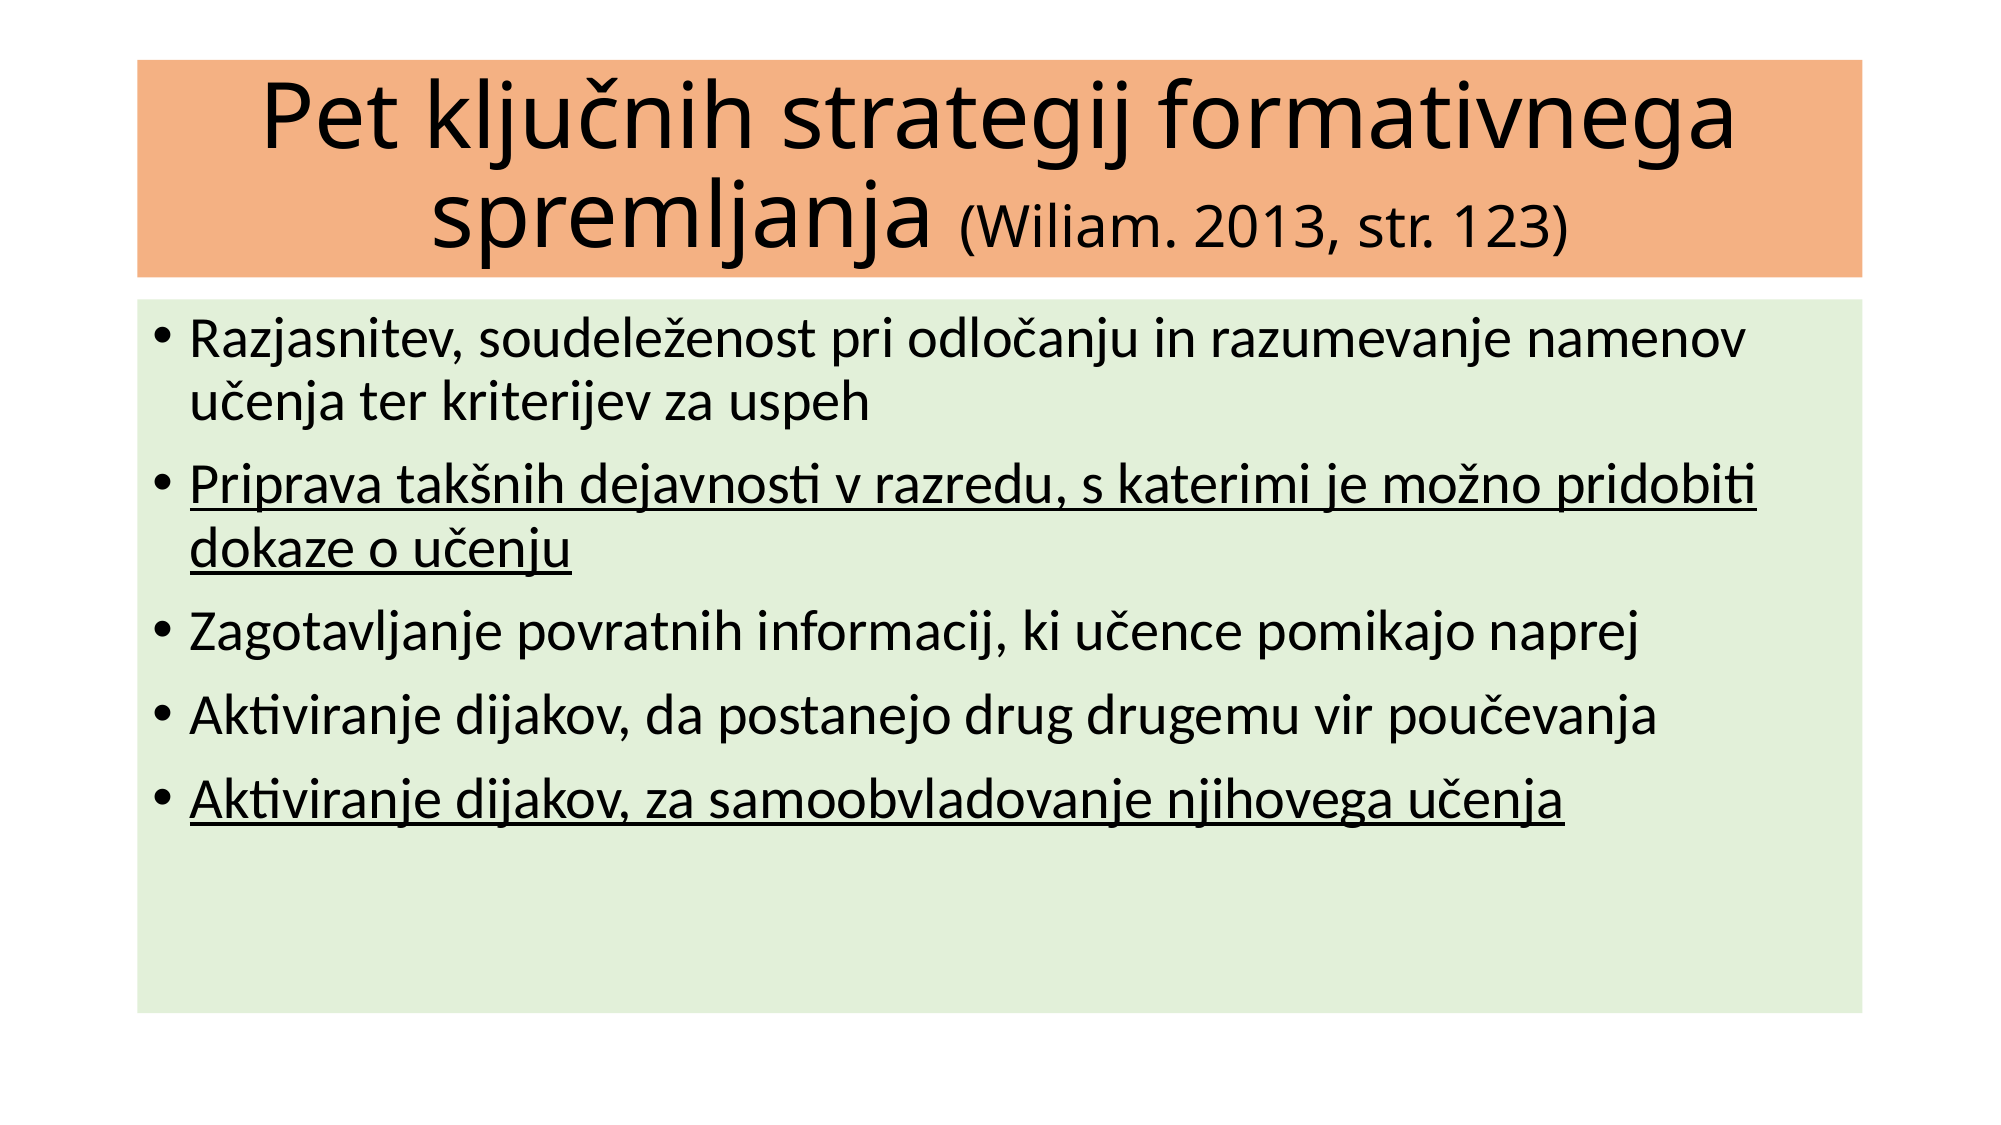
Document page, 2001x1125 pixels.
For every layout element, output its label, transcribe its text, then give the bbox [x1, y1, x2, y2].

title Pet ključnih strategij formativnega spremljanja (Wiliam. 2013, str. 123) [137, 59, 1863, 278]
list Razjasnitev, soudeleženost pri odločanju in razumevanje namenov učenja ter kriterijev za uspeh Priprava takšnih dejavnosti v razredu, s katerimi je možno pridobiti dokaze o učenju Zagotavljanje povratnih informacij, ki učence pomikajo naprej Aktiviranje dijakov, da postanejo drug drugemu vir poučevanja Aktiviranje dijakov, za samoobvladovanje njihovega učenja [137, 299, 1863, 1014]
